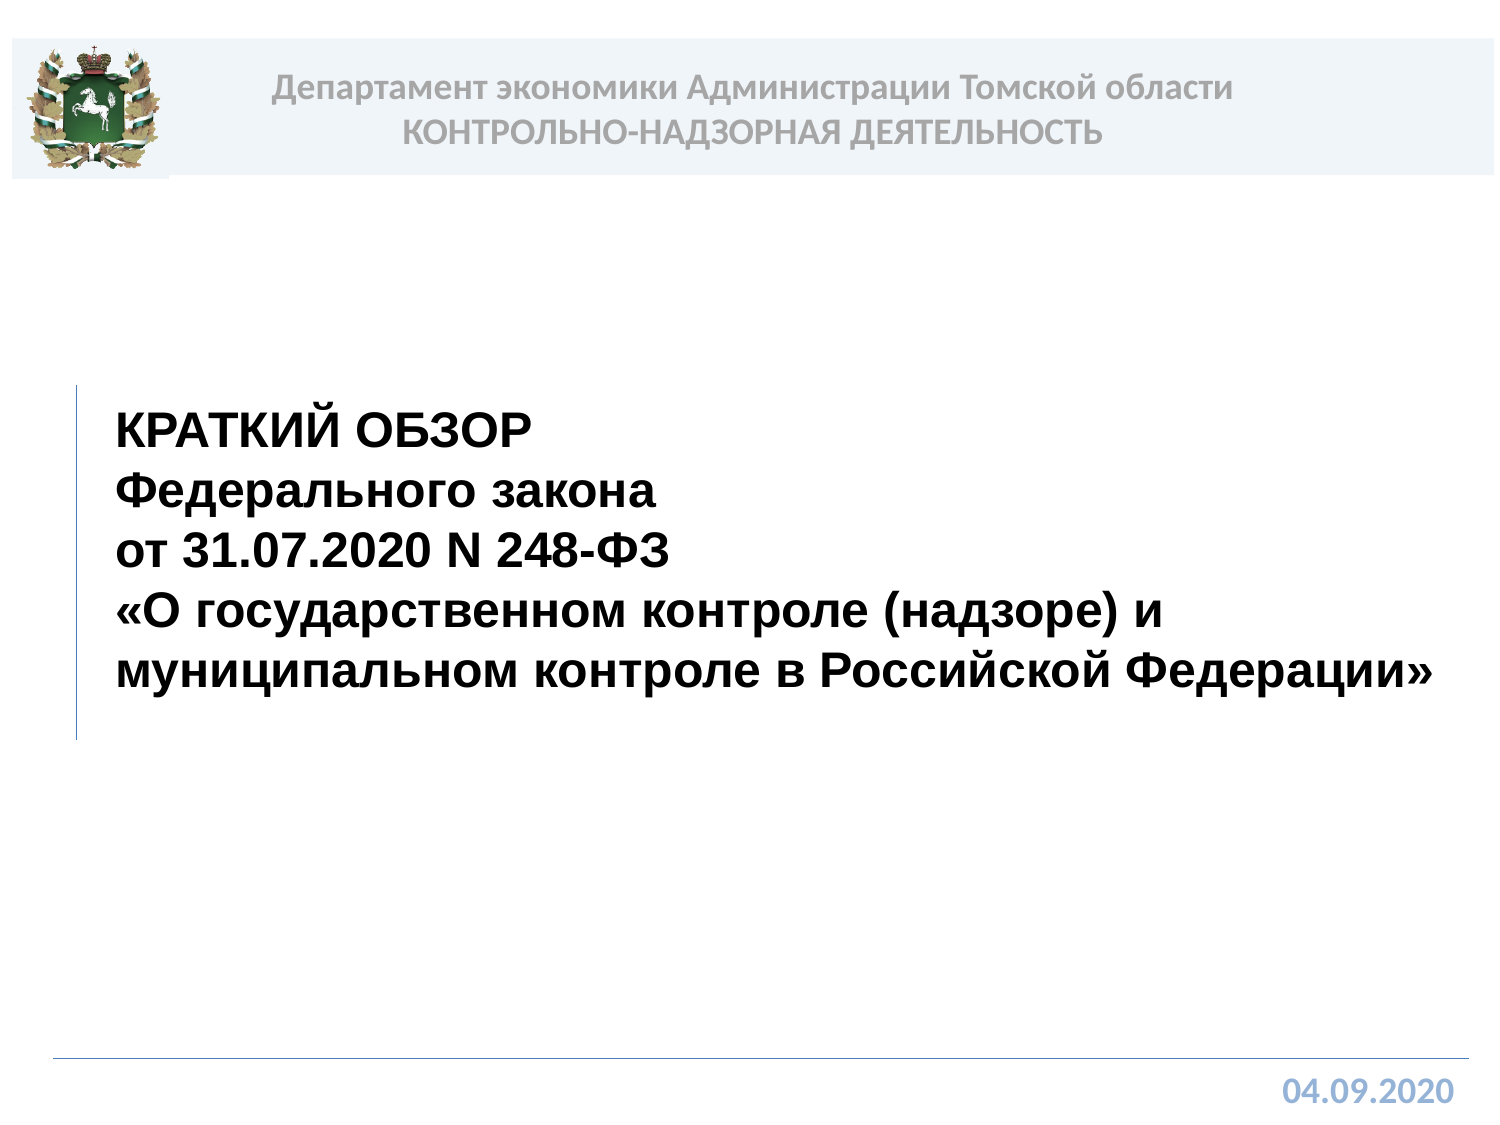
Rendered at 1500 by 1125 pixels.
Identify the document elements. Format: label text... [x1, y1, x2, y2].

picture [12, 38, 170, 179]
text_box 04.09.2020 [1068, 1063, 1469, 1119]
text_box КРАТКИЙ ОБЗОР Федерального закона от 31.07.2020 N 248-ФЗ «О государственном контроле (надзоре) и муниципальном контроле в Российской Федерации» [98, 206, 1471, 1103]
text_box Департамент экономики Администрации Томской области КОНТРОЛЬНО-НАДЗОРНАЯ ДЕЯТЕЛЬНОСТЬ [10, 36, 1496, 177]
